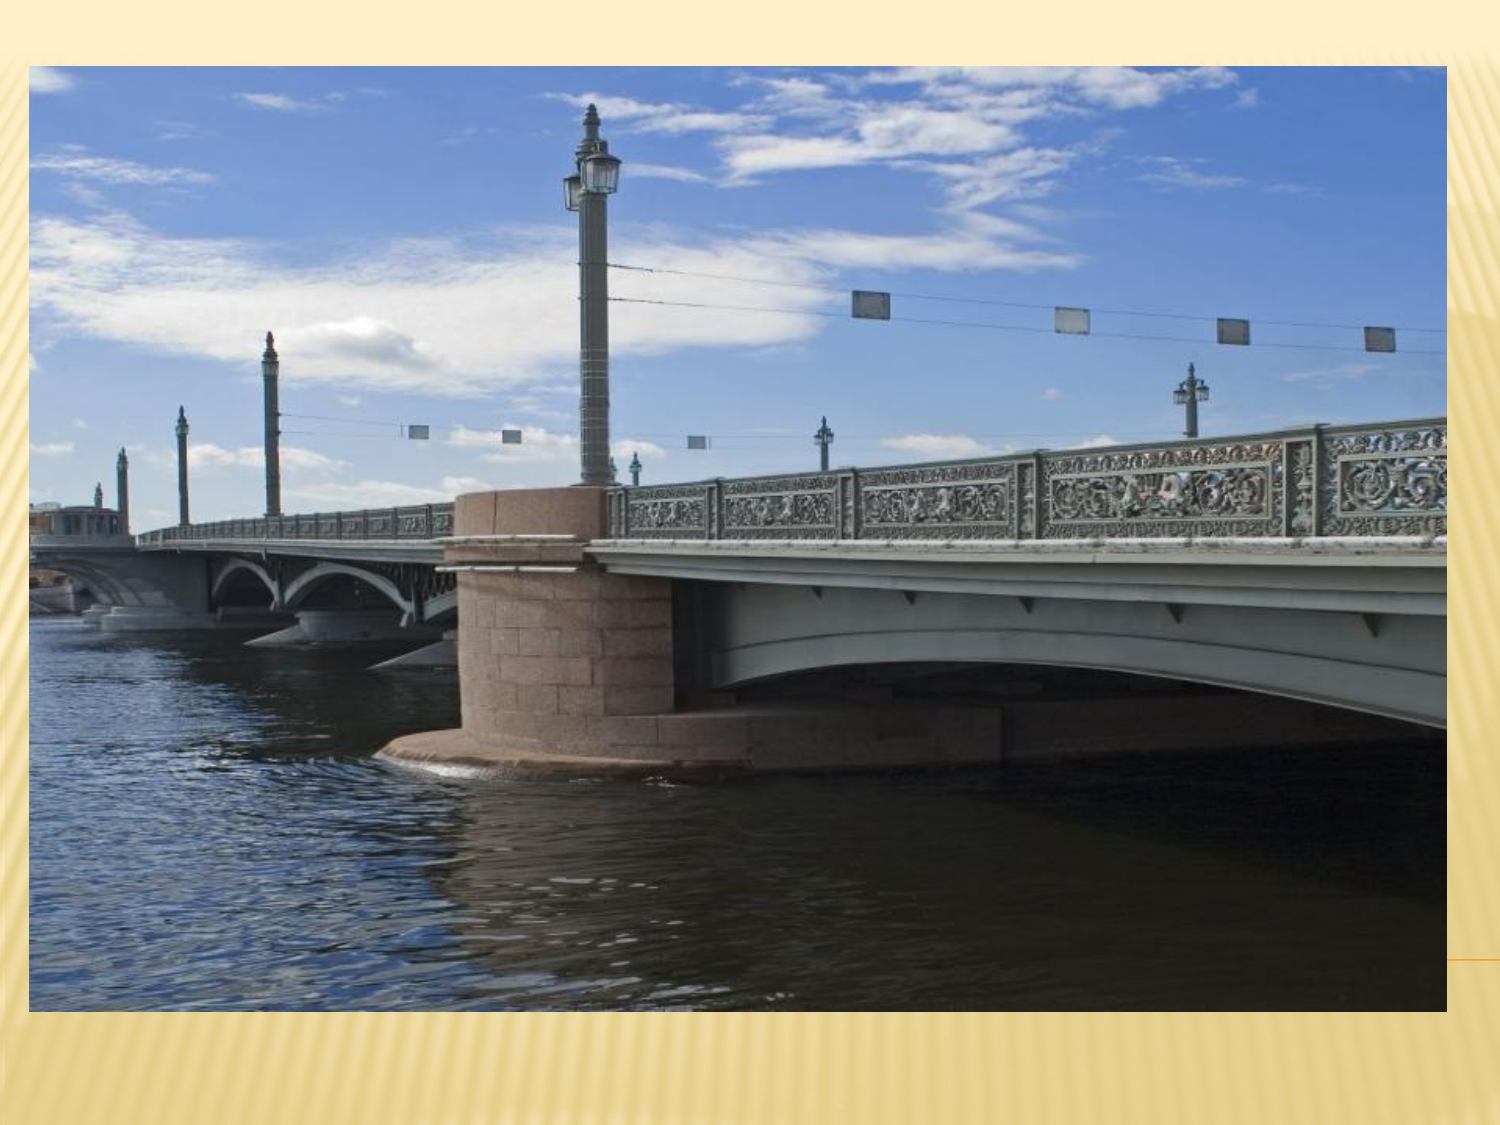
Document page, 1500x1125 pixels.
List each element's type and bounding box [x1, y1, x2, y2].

picture [29, 65, 1448, 1012]
